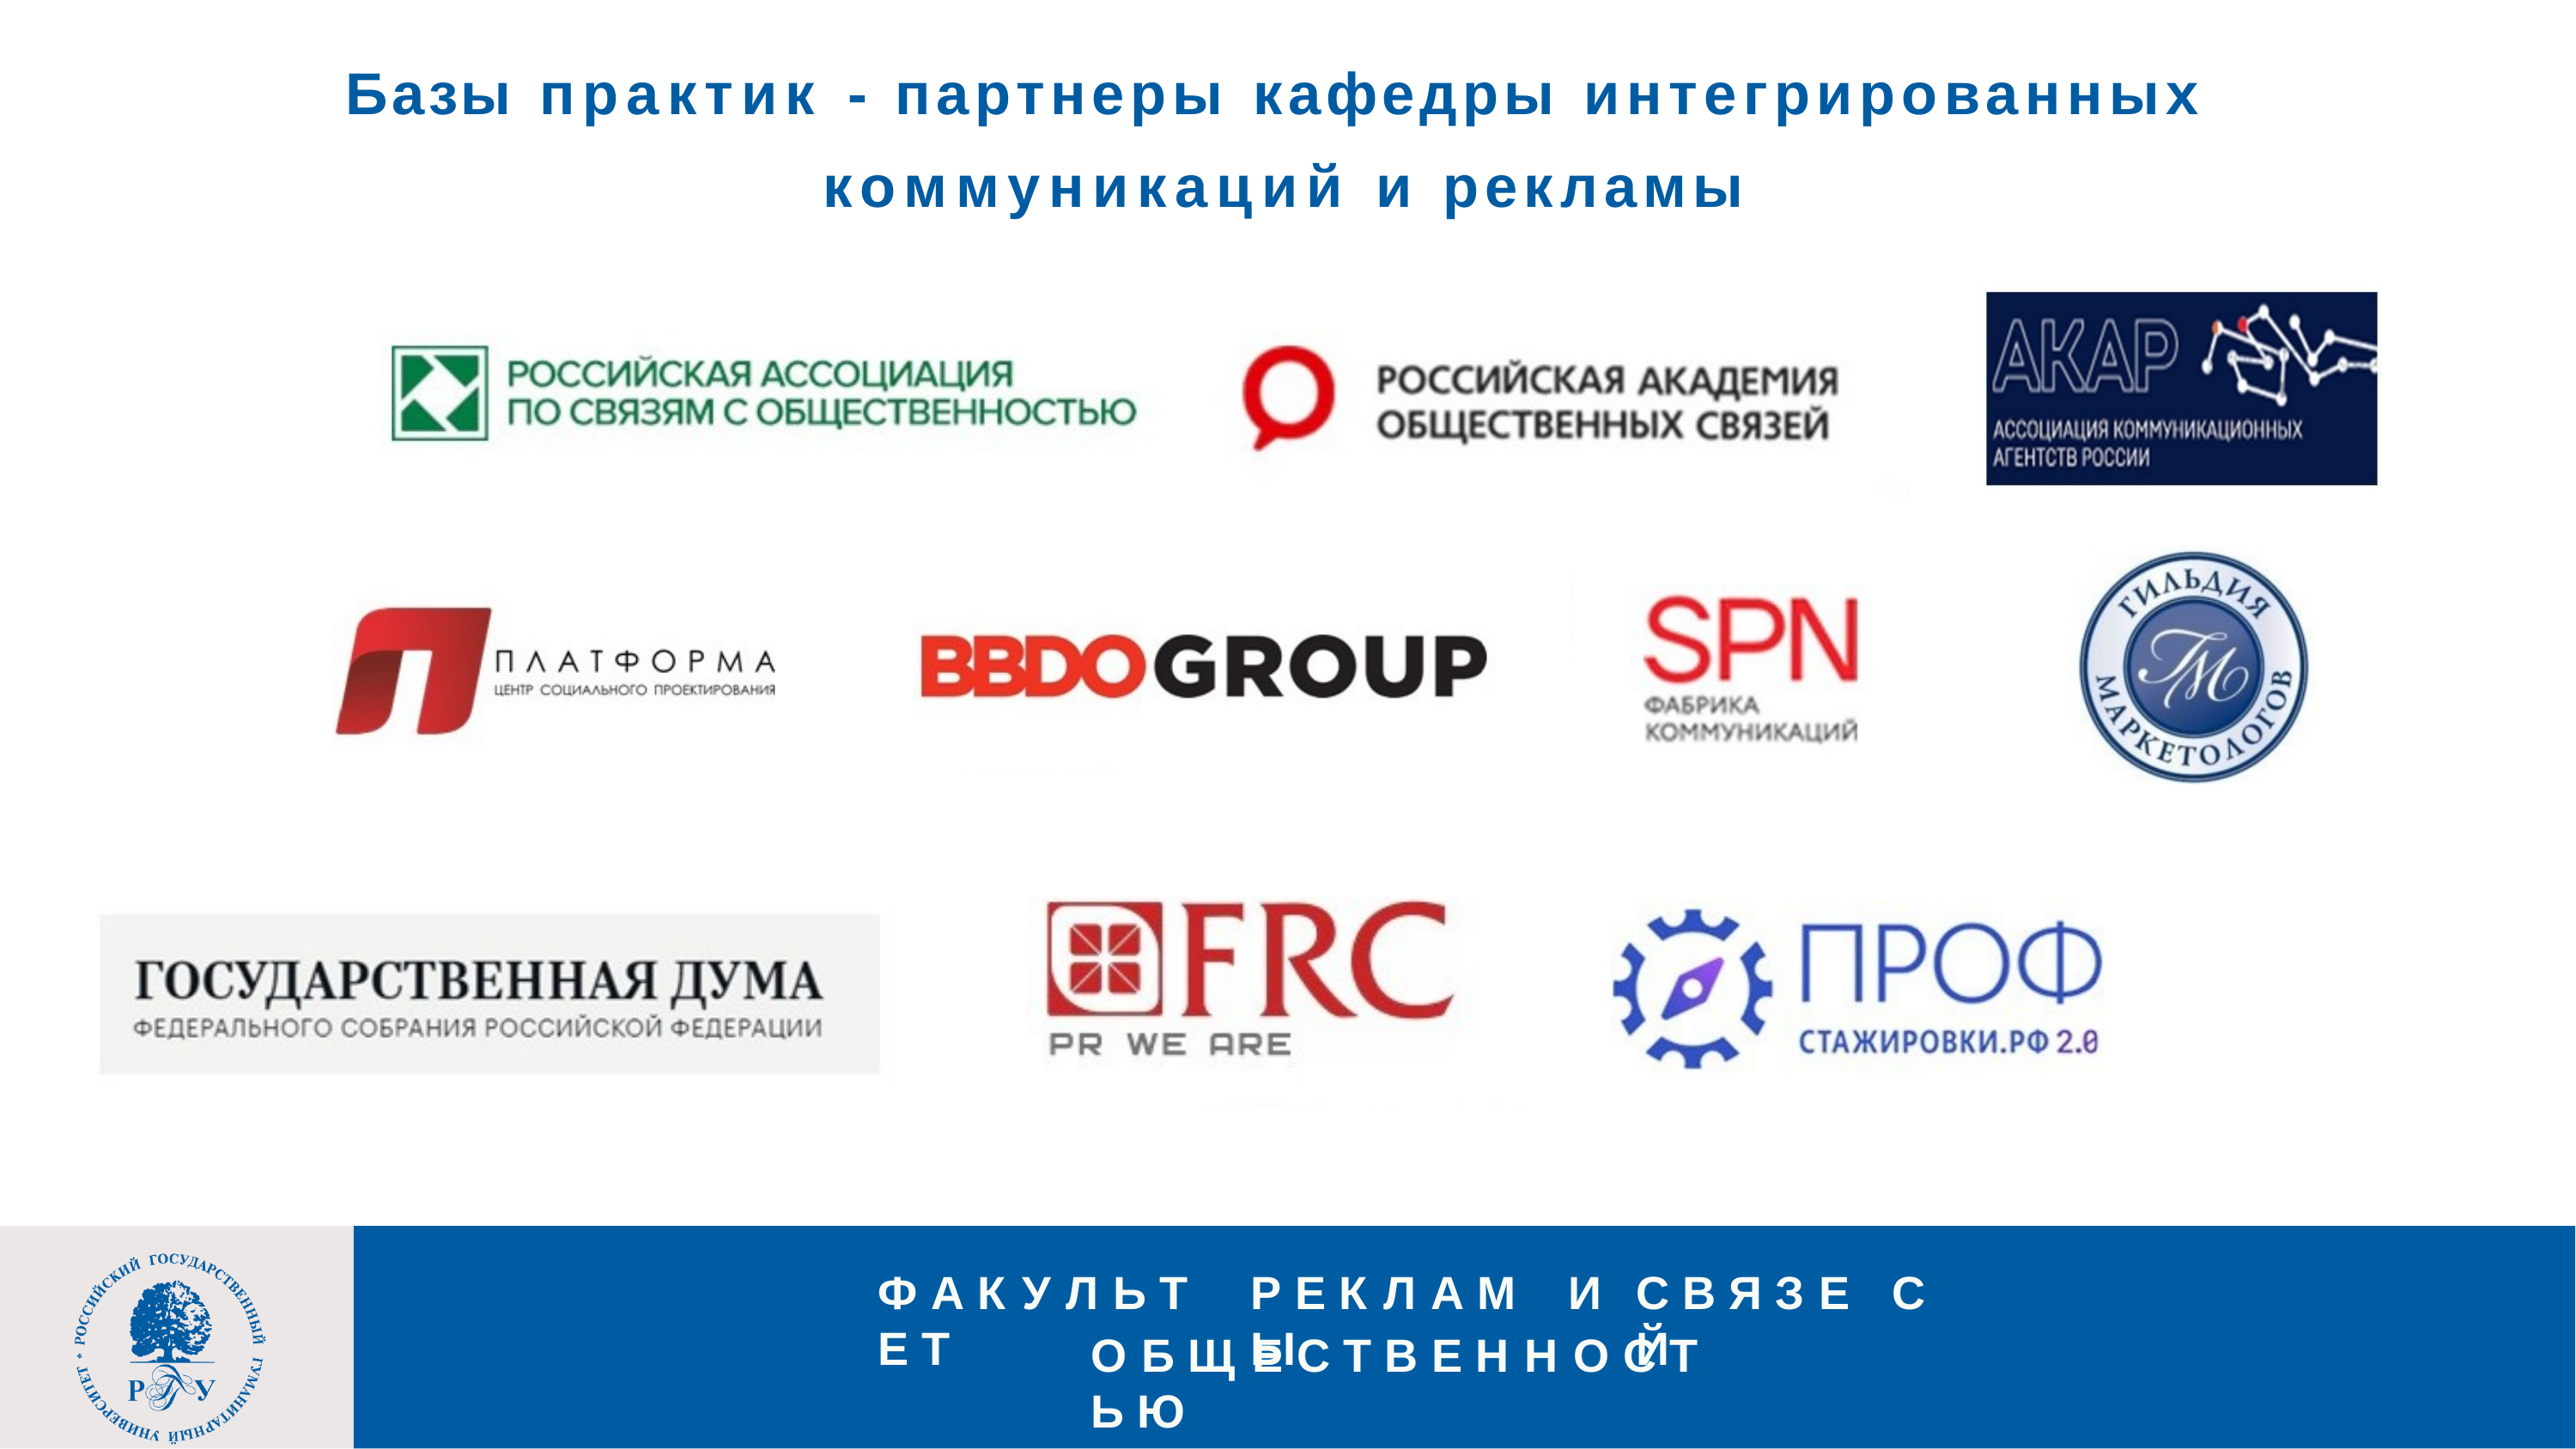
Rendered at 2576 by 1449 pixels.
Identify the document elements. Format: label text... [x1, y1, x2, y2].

picture [1609, 899, 2109, 1076]
picture [95, 906, 896, 1088]
picture [1631, 584, 1873, 759]
picture [333, 573, 1574, 773]
picture [1025, 896, 1530, 1110]
title Базы практик - партнеры кафедры интегрированных коммуникаций и рекламы [343, 33, 2233, 277]
text_box Р Е К Л А М Ы [1249, 1257, 1542, 1320]
text_box С В Я З Е Й [1634, 1257, 1866, 1375]
picture [68, 1244, 272, 1447]
footer И [1566, 1257, 1609, 1320]
picture [381, 330, 1910, 497]
text_box Ф А К У Л Ь Т Е Т [876, 1257, 1224, 1375]
text_box С [1890, 1257, 1924, 1319]
picture [2069, 545, 2319, 785]
slide_number О Б Щ Е С Т В Е Н Н О С Т Ь Ю [1089, 1320, 1711, 1449]
picture [1977, 283, 2382, 495]
